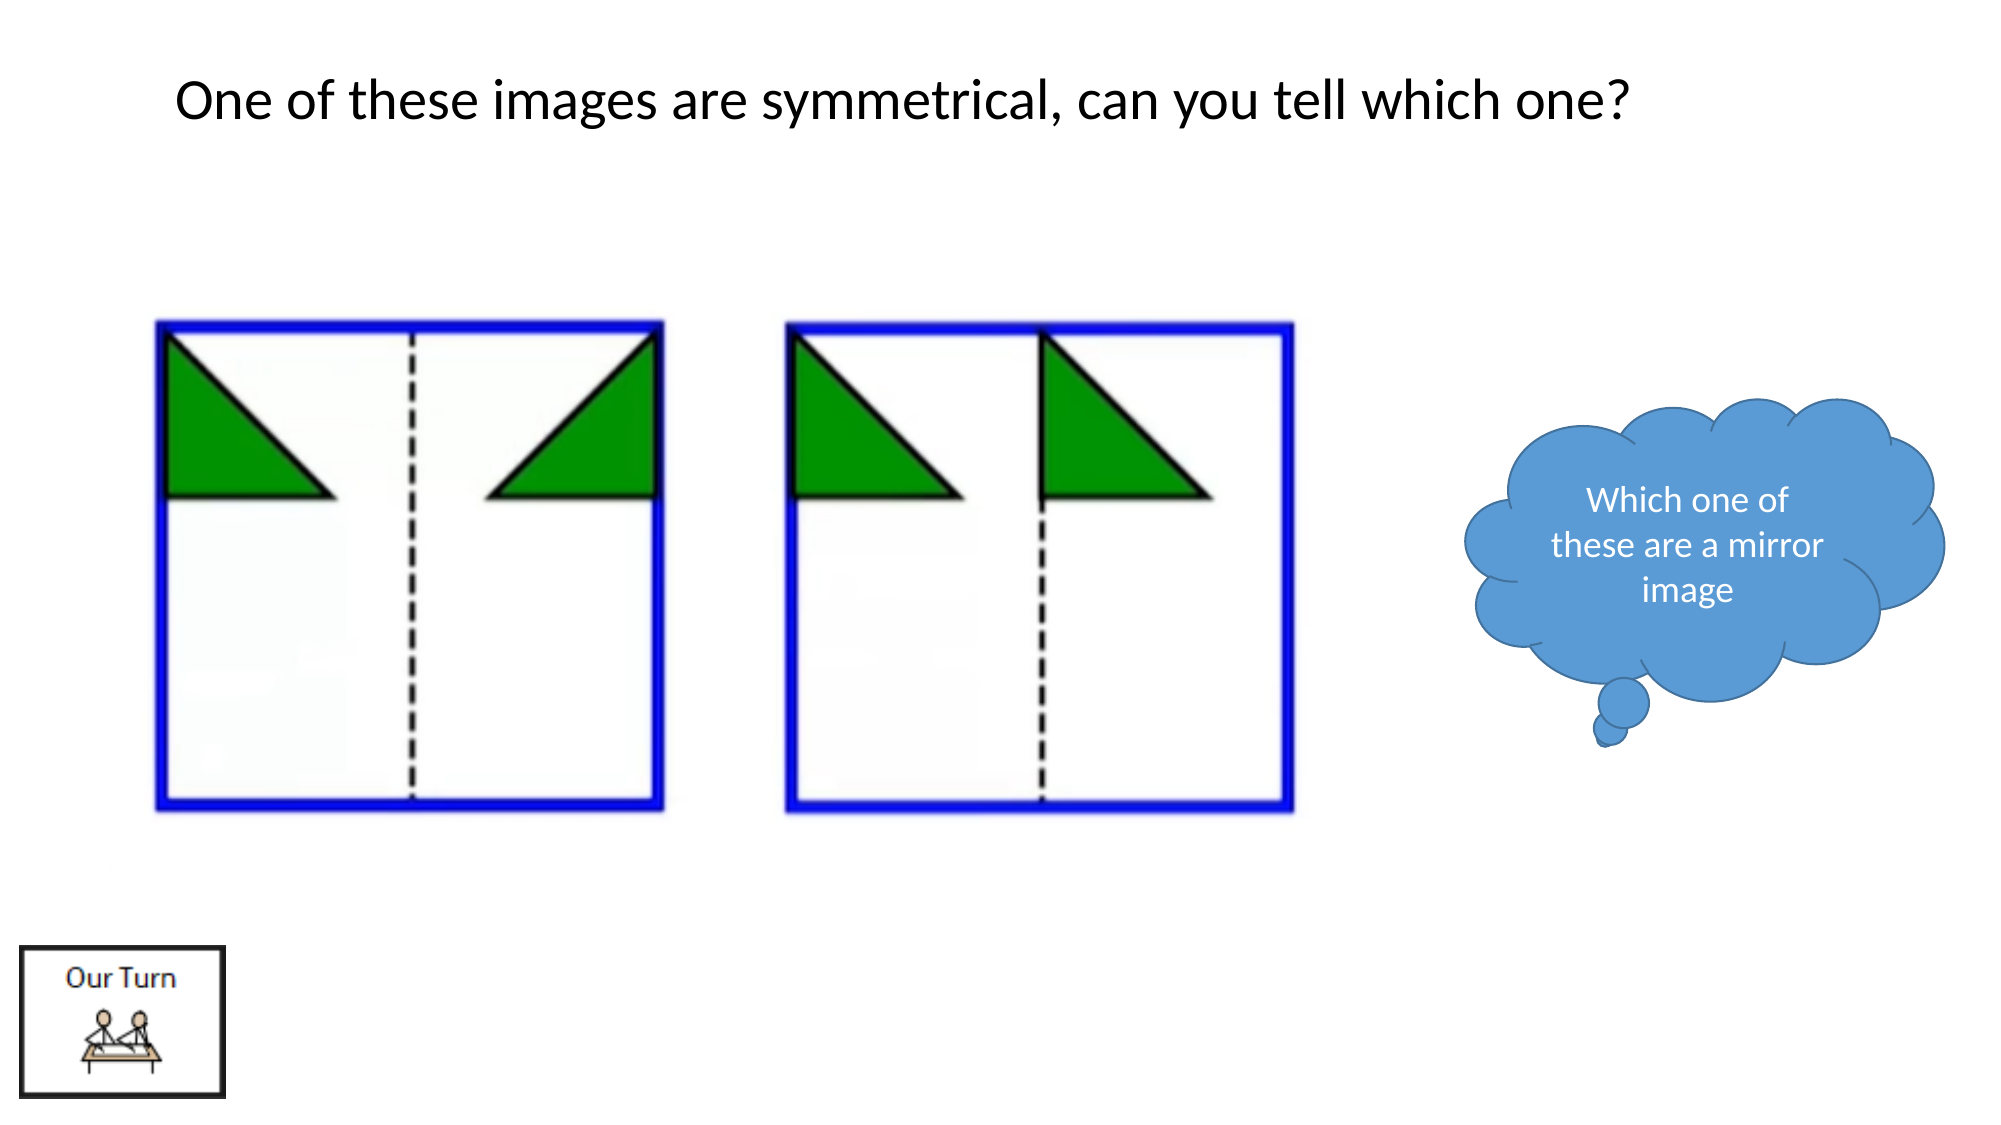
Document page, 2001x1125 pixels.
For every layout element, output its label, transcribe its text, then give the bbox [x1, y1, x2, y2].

picture [19, 945, 226, 1099]
text_box Which one of these are a mirror image [1464, 398, 1946, 748]
picture [109, 287, 1355, 875]
text_box One of these images are symmetrical, can you tell which one? [160, 53, 1833, 139]
